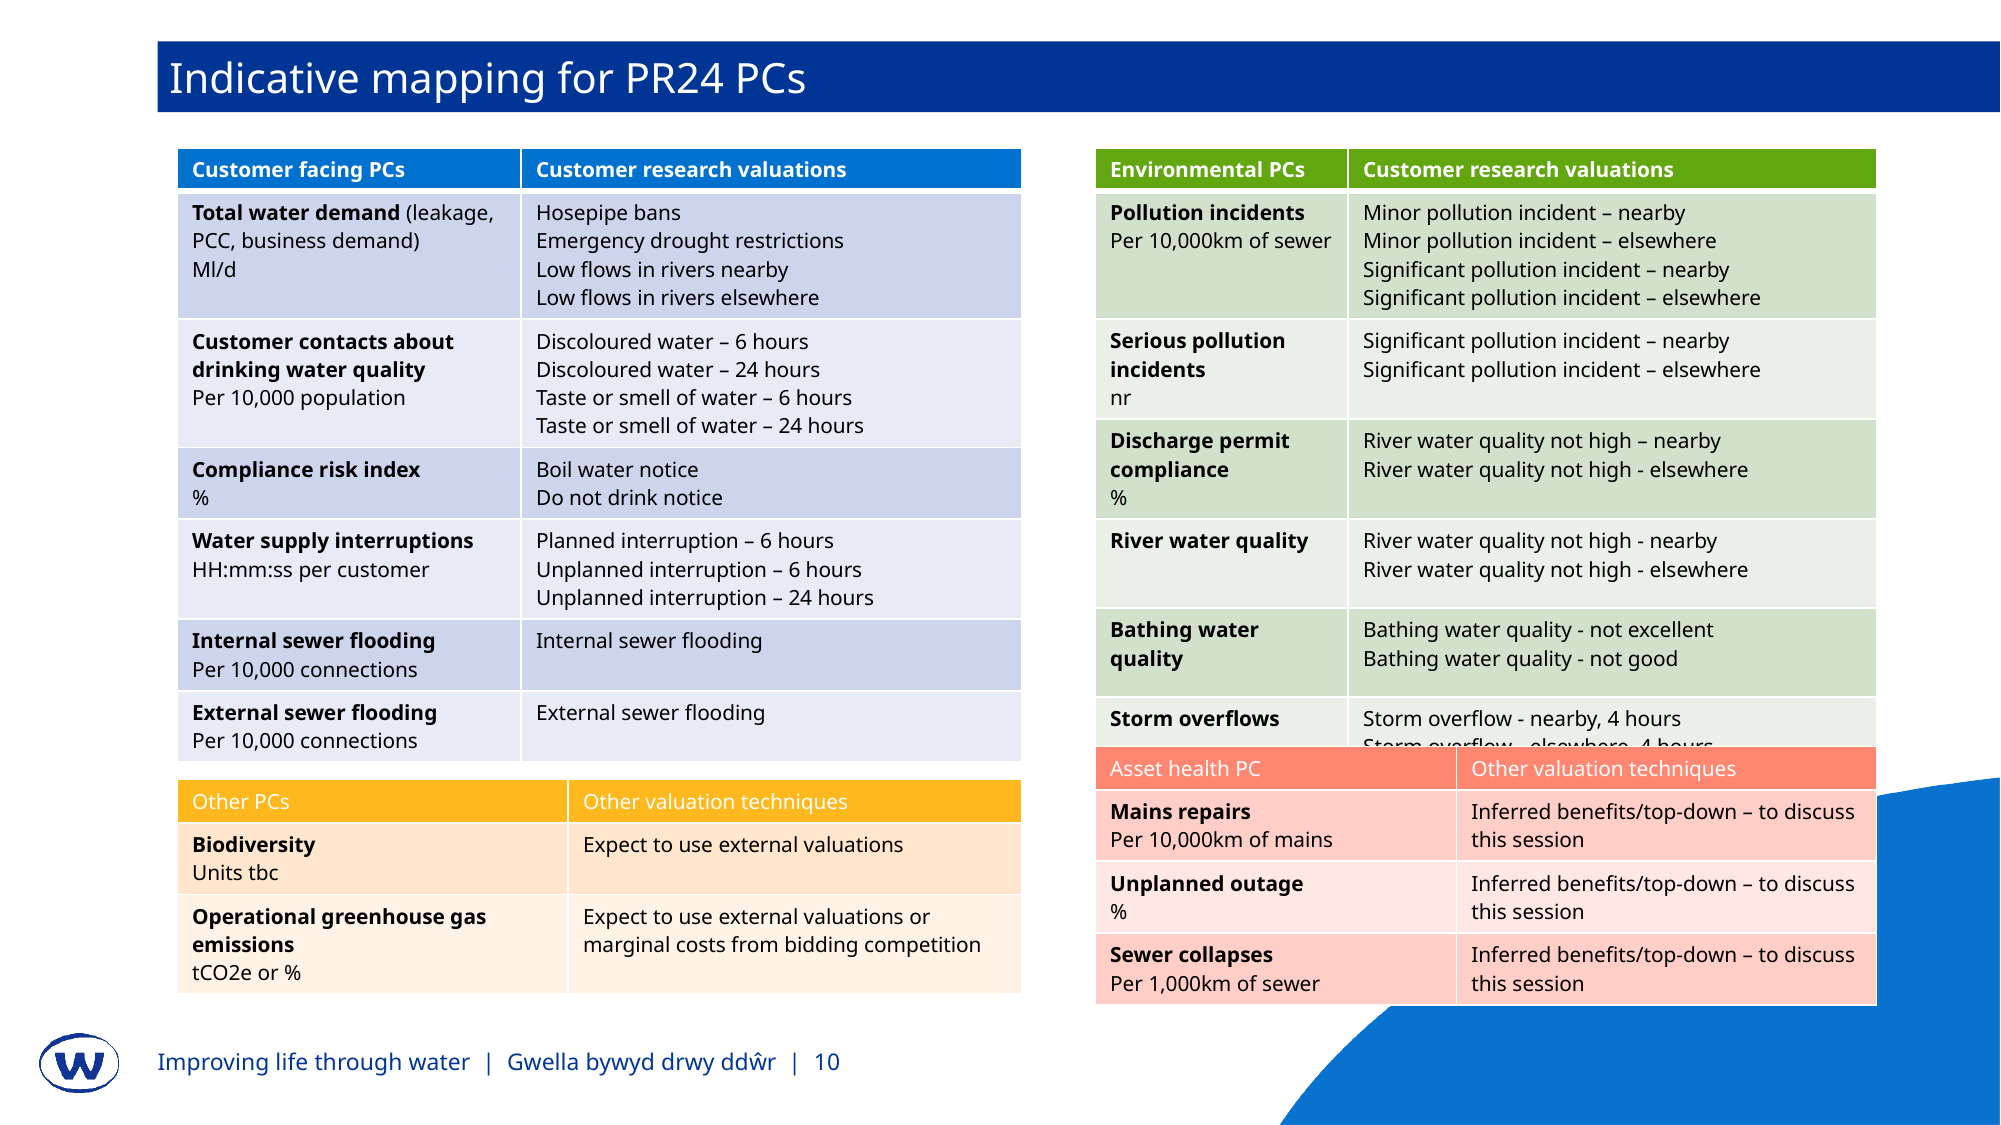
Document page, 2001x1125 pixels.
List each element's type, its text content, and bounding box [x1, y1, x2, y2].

table_cell Storm overflow - nearby, 4 hours Storm overflow - elsewhere, 4 hours [1349, 698, 1876, 746]
table_header Other valuation techniques [1457, 747, 1876, 789]
table_cell Inferred benefits/top-down – to discuss this session [1457, 862, 1876, 932]
table_cell External sewer flooding Per 10,000 connections [178, 692, 520, 761]
table_cell Bathing water quality - not excellent Bathing water quality - not good [1349, 609, 1876, 696]
table_cell Minor pollution incident – nearby Minor pollution incident – elsewhere Significant pollution incident – nearby Significant pollution incident – elsewhere [1349, 194, 1876, 318]
table_cell Customer contacts about drinking water quality Per 10,000 population [178, 320, 520, 447]
table_cell Boil water notice Do not drink notice [522, 448, 1021, 518]
table_cell Sewer collapses Per 1,000km of sewer [1096, 934, 1456, 1004]
table_cell Bathing water quality [1096, 609, 1347, 696]
table_header Customer facing PCs [178, 149, 520, 188]
table_cell External sewer flooding [522, 692, 1021, 761]
table_cell Planned interruption – 6 hours Unplanned interruption – 6 hours Unplanned interruption – 24 hours [522, 520, 1021, 618]
table_cell Biodiversity Units tbc [178, 824, 567, 894]
table_cell Expect to use external valuations [569, 824, 1021, 894]
table_cell Total water demand (leakage, PCC, business demand) Ml/d [178, 194, 520, 318]
table_cell Internal sewer flooding [522, 620, 1021, 690]
table_cell Compliance risk index % [178, 448, 520, 518]
table_cell Storm overflows [1096, 698, 1347, 746]
table_cell Operational greenhouse gas emissions tCO2e or % [178, 895, 567, 993]
table_cell River water quality not high - nearby River water quality not high - elsewhere [1349, 520, 1876, 607]
table_cell Significant pollution incident – nearby Significant pollution incident – elsewhere [1349, 320, 1876, 418]
table_cell Unplanned outage % [1096, 862, 1456, 932]
table_cell Mains repairs Per 10,000km of mains [1096, 791, 1456, 860]
table_cell Discoloured water – 6 hours Discoloured water – 24 hours Taste or smell of water – 6 hours Taste or smell of water – 24 hours [522, 320, 1021, 447]
table_header Other PCs [178, 780, 567, 822]
table_header Asset health PC [1096, 747, 1456, 789]
table_cell Serious pollution incidents nr [1096, 320, 1347, 418]
table_header Other valuation techniques [569, 780, 1021, 822]
table_cell River water quality [1096, 520, 1347, 607]
picture [1279, 777, 2000, 1125]
table_cell Hosepipe bans Emergency drought restrictions Low flows in rivers nearby Low flows in rivers elsewhere [522, 194, 1021, 318]
picture [39, 1033, 119, 1093]
list Indicative mapping for PR24 PCs [157, 41, 2000, 113]
table_cell River water quality not high – nearby River water quality not high - elsewhere [1349, 420, 1876, 518]
table_cell Internal sewer flooding Per 10,000 connections [178, 620, 520, 690]
table_header Environmental PCs [1096, 149, 1347, 188]
table_cell Pollution incidents Per 10,000km of sewer [1096, 194, 1347, 318]
table_cell Discharge permit compliance % [1096, 420, 1347, 518]
table_header Customer research valuations [522, 149, 1021, 188]
table_header Customer research valuations [1349, 149, 1876, 188]
table_cell Inferred benefits/top-down – to discuss this session [1457, 934, 1876, 1004]
table_cell Water supply interruptions HH:mm:ss per customer [178, 520, 520, 618]
table_cell Inferred benefits/top-down – to discuss this session [1457, 791, 1876, 860]
table_cell Expect to use external valuations or marginal costs from bidding competition [569, 895, 1021, 993]
